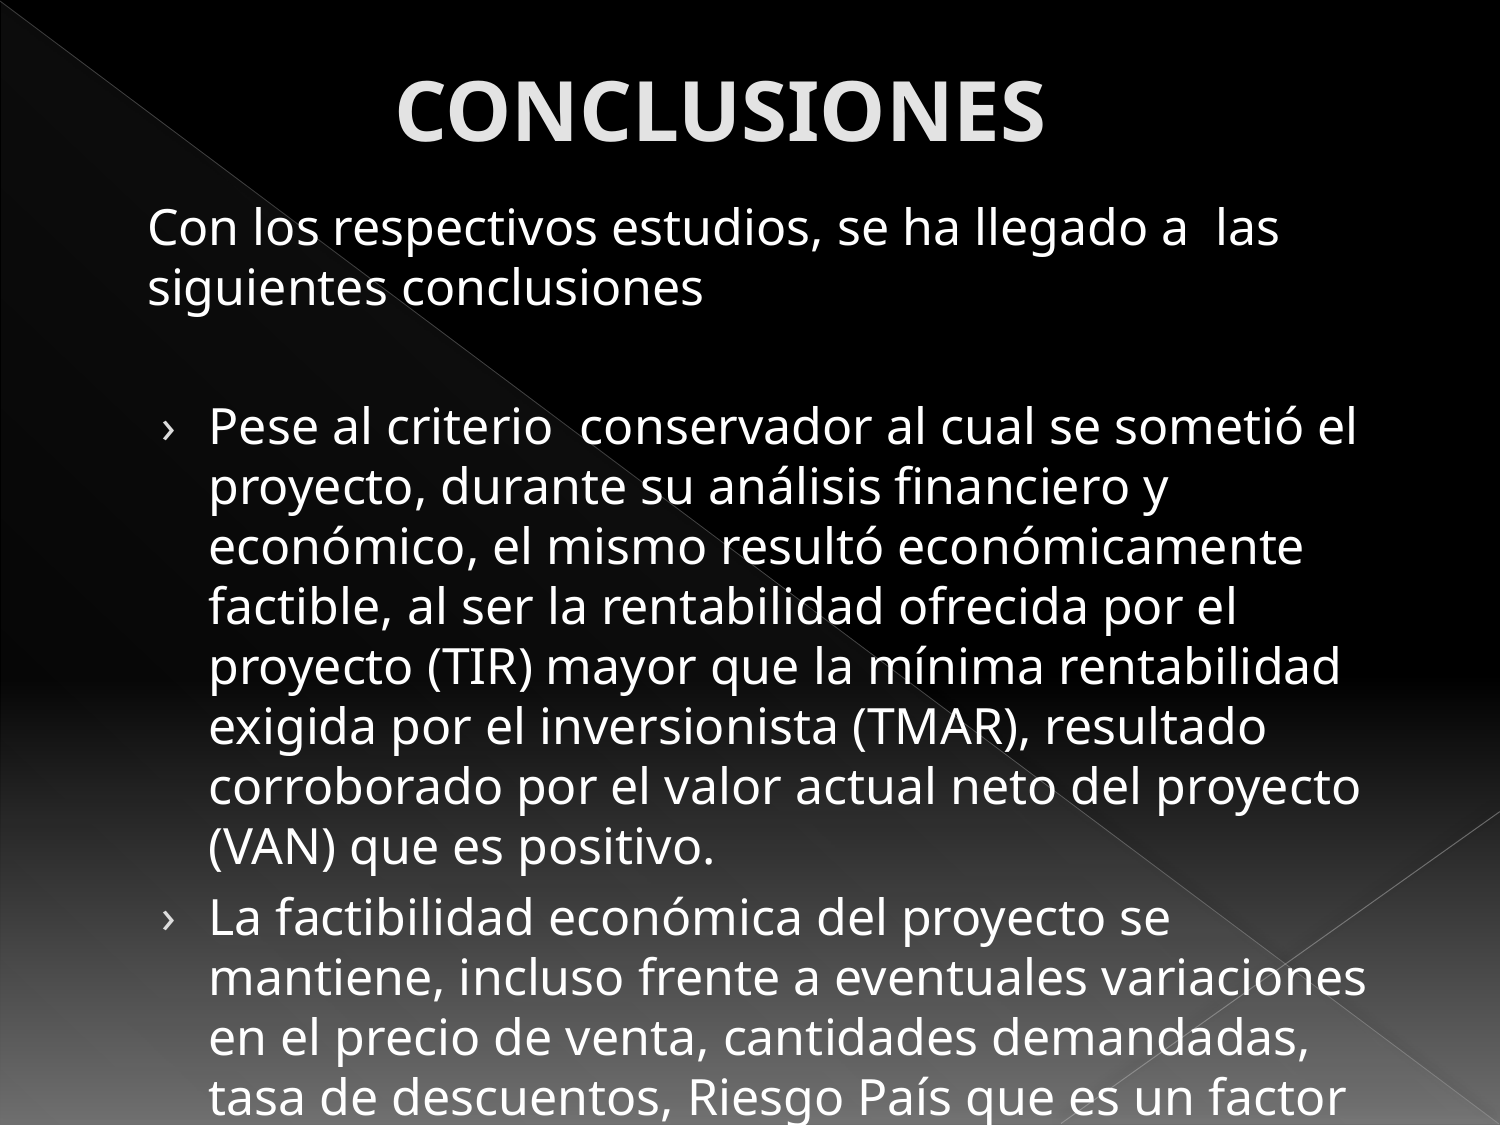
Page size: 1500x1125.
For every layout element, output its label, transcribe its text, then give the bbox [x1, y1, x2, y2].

title CONCLUSIONES [379, 43, 1172, 187]
list Con los respectivos estudios, se ha llegado a las siguientes conclusiones Pese al criterio conservador al cual se sometió el proyecto, durante su análisis financiero y económico, el mismo resultó económicamente factible, al ser la rentabilidad ofrecida por el proyecto (TIR) mayor que la mínima rentabilidad exigida por el inversionista (TMAR), resultado corroborado por el valor actual neto del proyecto (VAN) que es positivo. La factibilidad económica del proyecto se mantiene, incluso frente a eventuales variaciones en el precio de venta, cantidades demandadas, tasa de descuentos, Riesgo País que es un factor que castiga [58, 187, 1409, 922]
